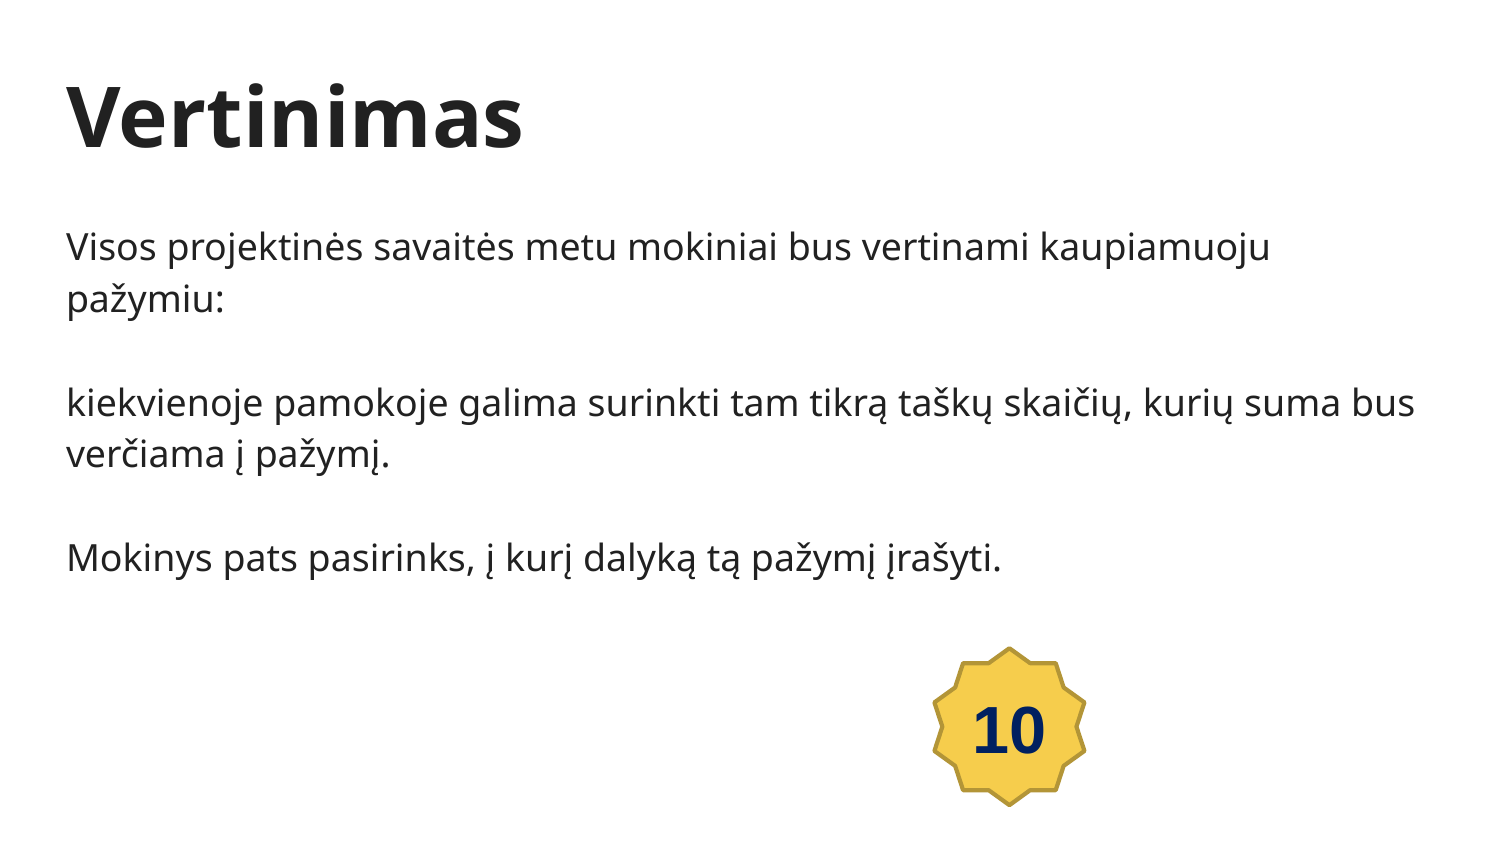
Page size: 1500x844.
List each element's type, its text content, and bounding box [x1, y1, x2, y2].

text_box 10 [934, 648, 1085, 806]
title Vertinimas [51, 48, 1449, 180]
list Visos projektinės savaitės metu mokiniai bus vertinami kaupiamuoju pažymiu: kiekvienoje pamokoje galima surinkti tam tikrą taškų skaičių, kurių suma bus verčiama į pažymį. Mokinys pats pasirinks, į kurį dalyką tą pažymį įrašyti. [51, 201, 1449, 750]
